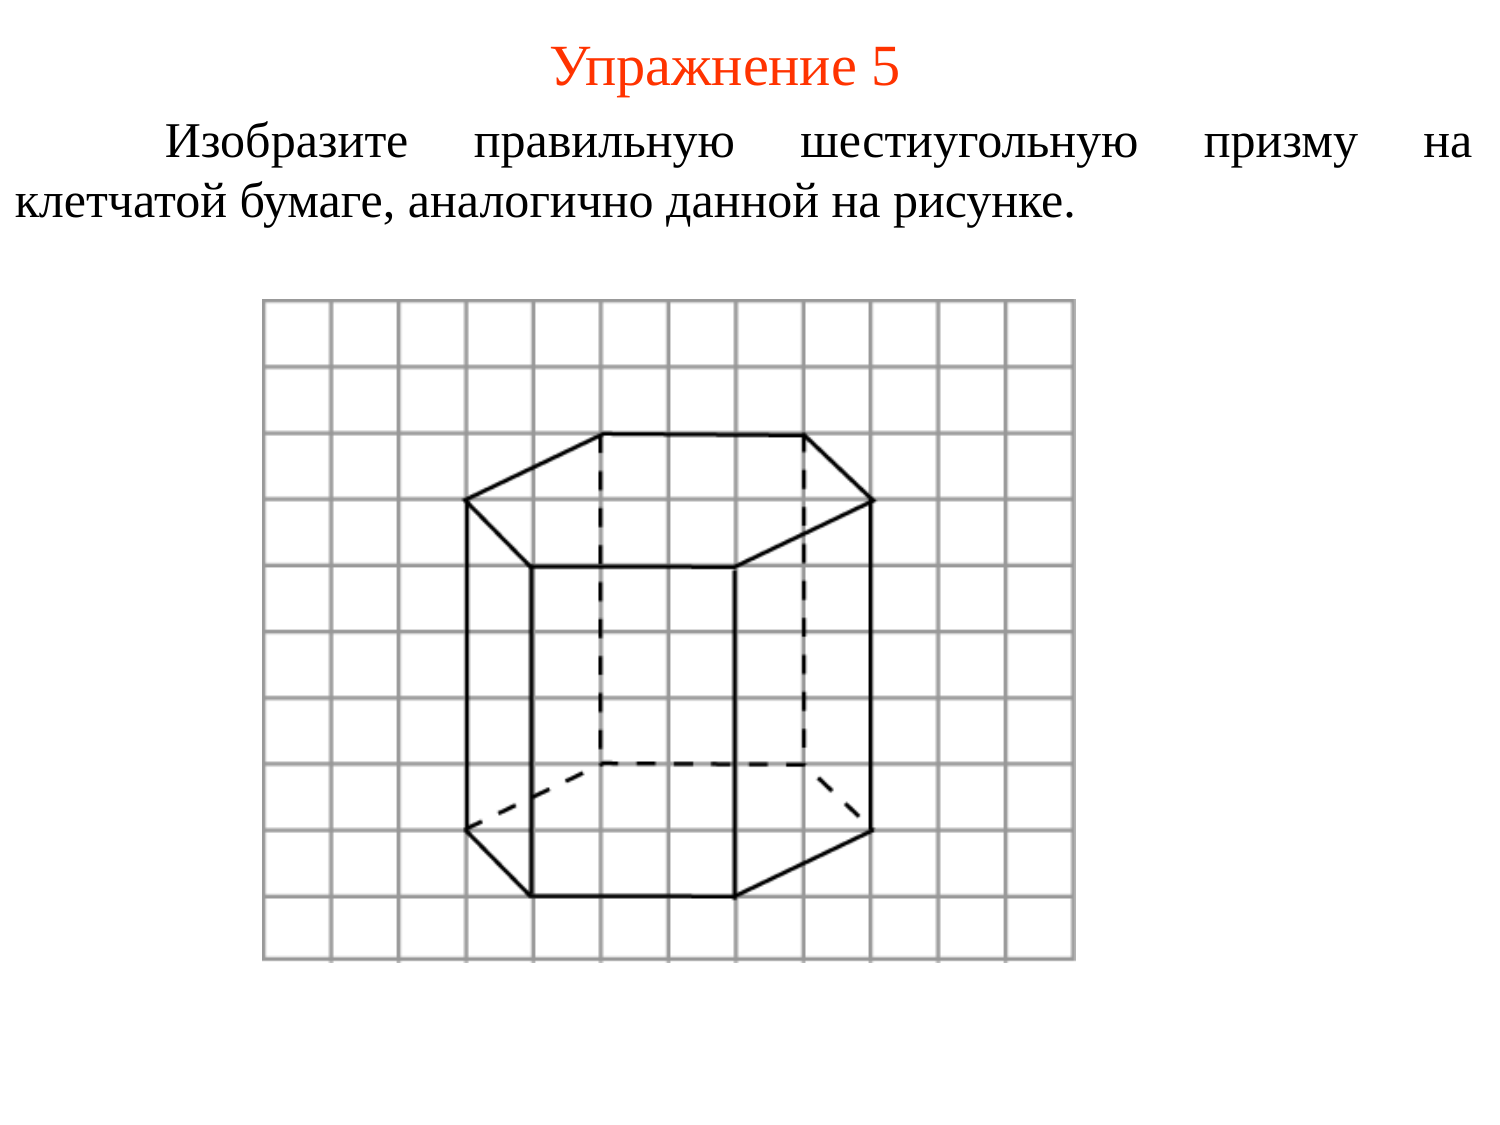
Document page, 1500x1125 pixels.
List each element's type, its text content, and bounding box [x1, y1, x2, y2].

text_box Изобразите правильную шестиугольную призму на клетчатой бумаге, аналогично данной на рисунке. [0, 99, 1488, 235]
picture [262, 299, 1076, 963]
title Упражнение 5 [87, 24, 1363, 100]
